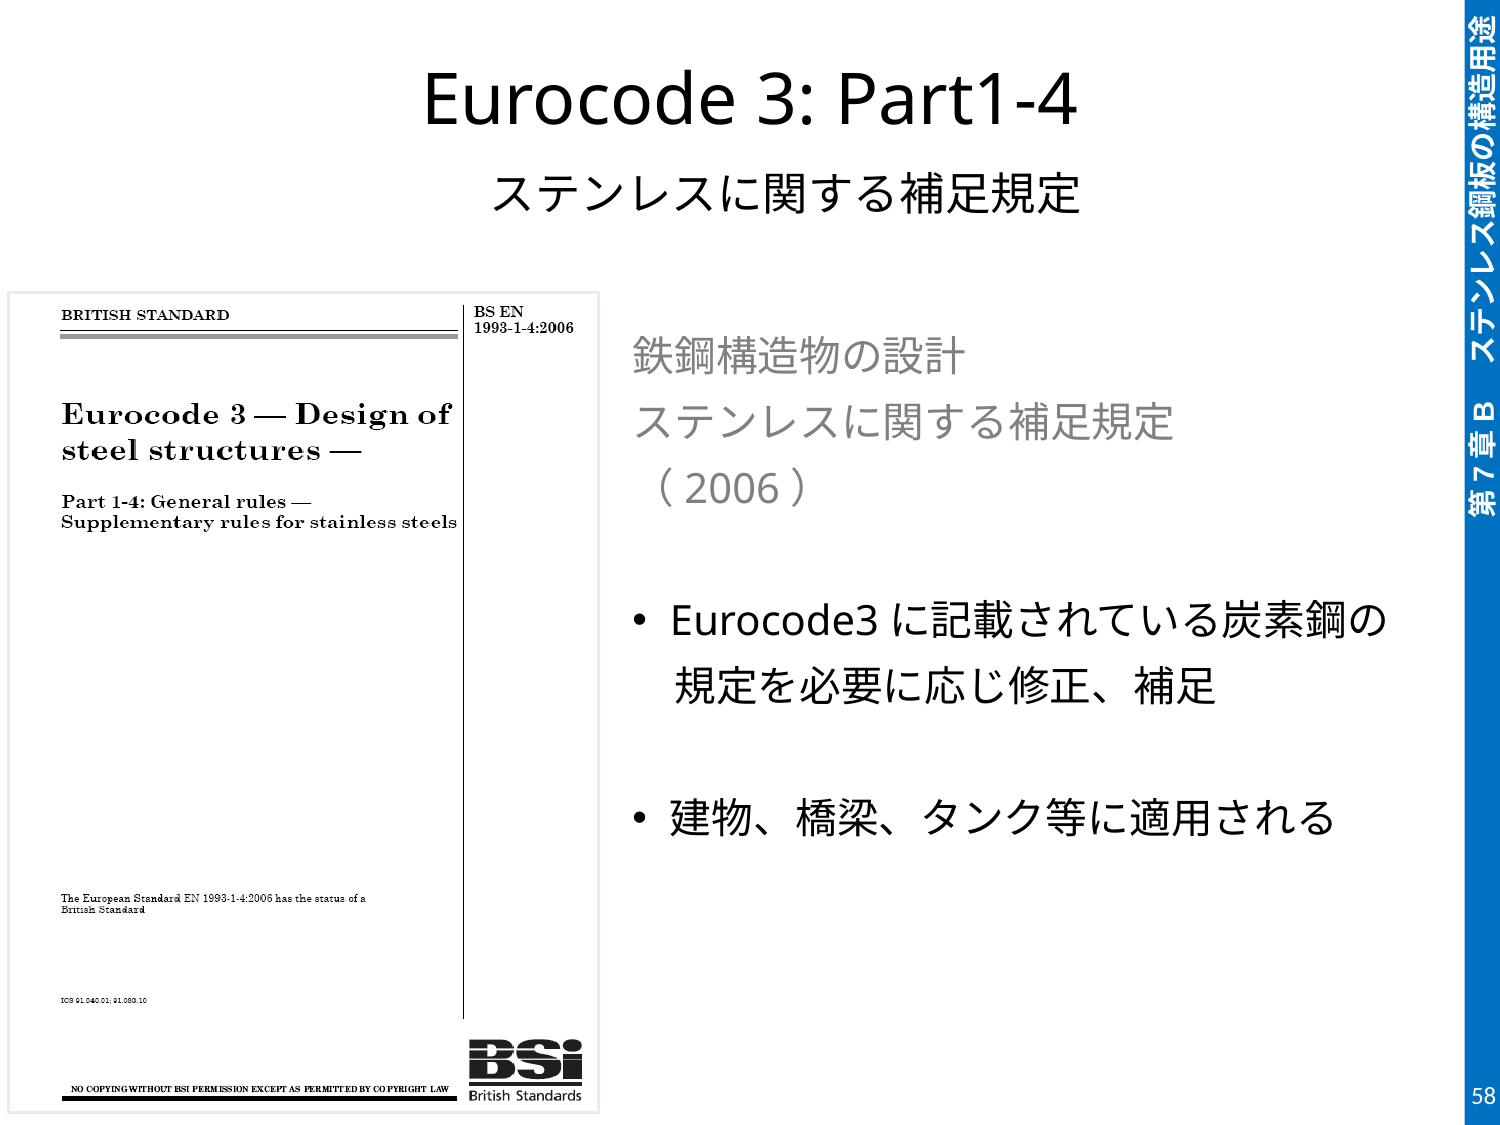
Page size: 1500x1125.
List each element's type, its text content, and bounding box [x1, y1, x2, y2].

title Eurocode 3: Part1-4 ステンレスに関する補足規定 [75, 45, 1425, 233]
text_box 鉄鋼構造物の設計 ステンレスに関する補足規定 （2006） Eurocode3に記載されている炭素鋼の 規定を必要に応じ修正、補足 建物、橋梁、タンク等に適用される [617, 328, 1444, 1095]
text_box 58 [1425, 1065, 1497, 1125]
picture [10, 293, 597, 1112]
